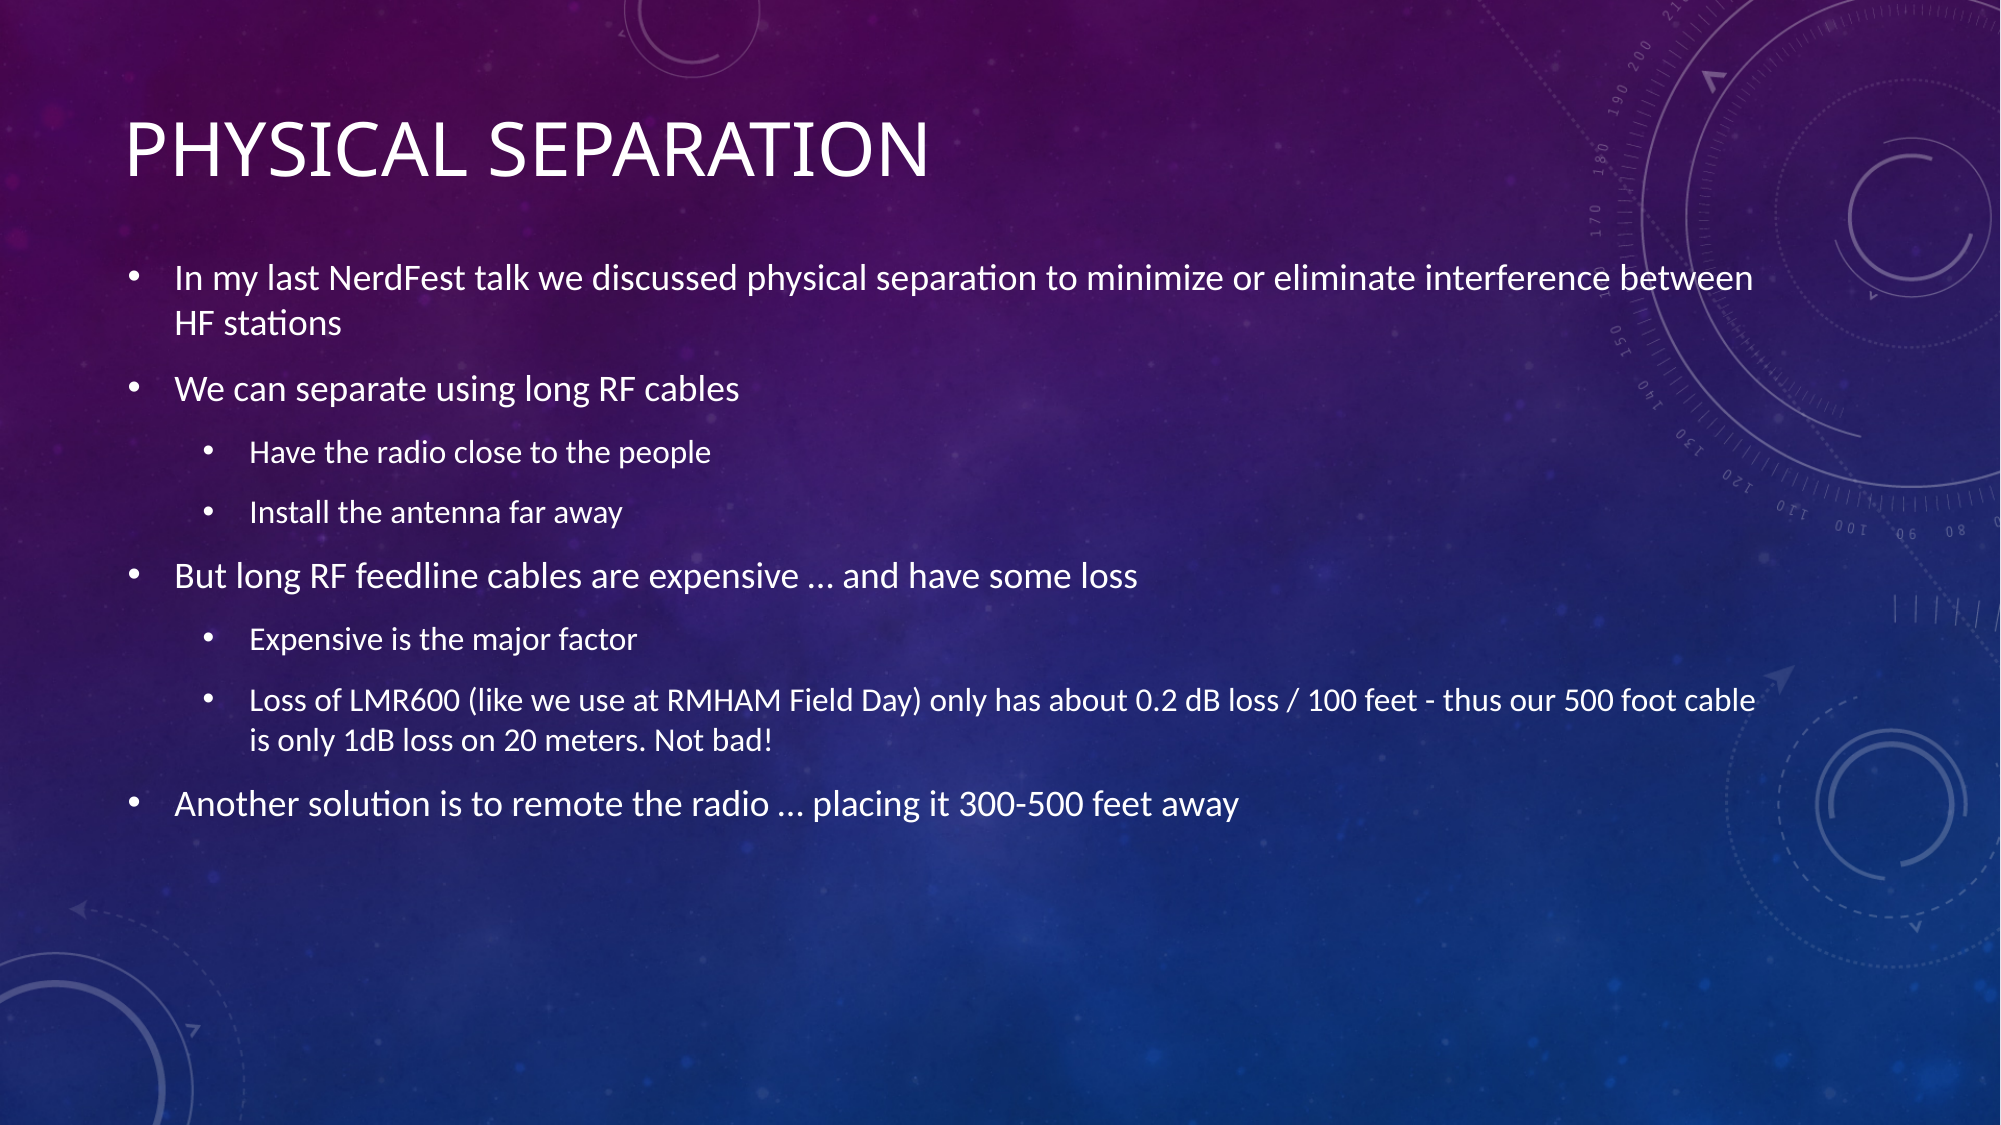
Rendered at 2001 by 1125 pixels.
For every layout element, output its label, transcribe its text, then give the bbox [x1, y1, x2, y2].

list In my last NerdFest talk we discussed physical separation to minimize or eliminate interference between HF stations We can separate using long RF cables Have the radio close to the people Install the antenna far away But long RF feedline cables are expensive … and have some loss Expensive is the major factor Loss of LMR600 (like we use at RMHAM Field Day) only has about 0.2 dB loss / 100 feet - thus our 500 foot cable is only 1dB loss on 20 meters. Not bad! Another solution is to remote the radio … placing it 300-500 feet away [112, 217, 1775, 950]
picture [0, 0, 2001, 1125]
title Physical Separation [108, 87, 1771, 206]
